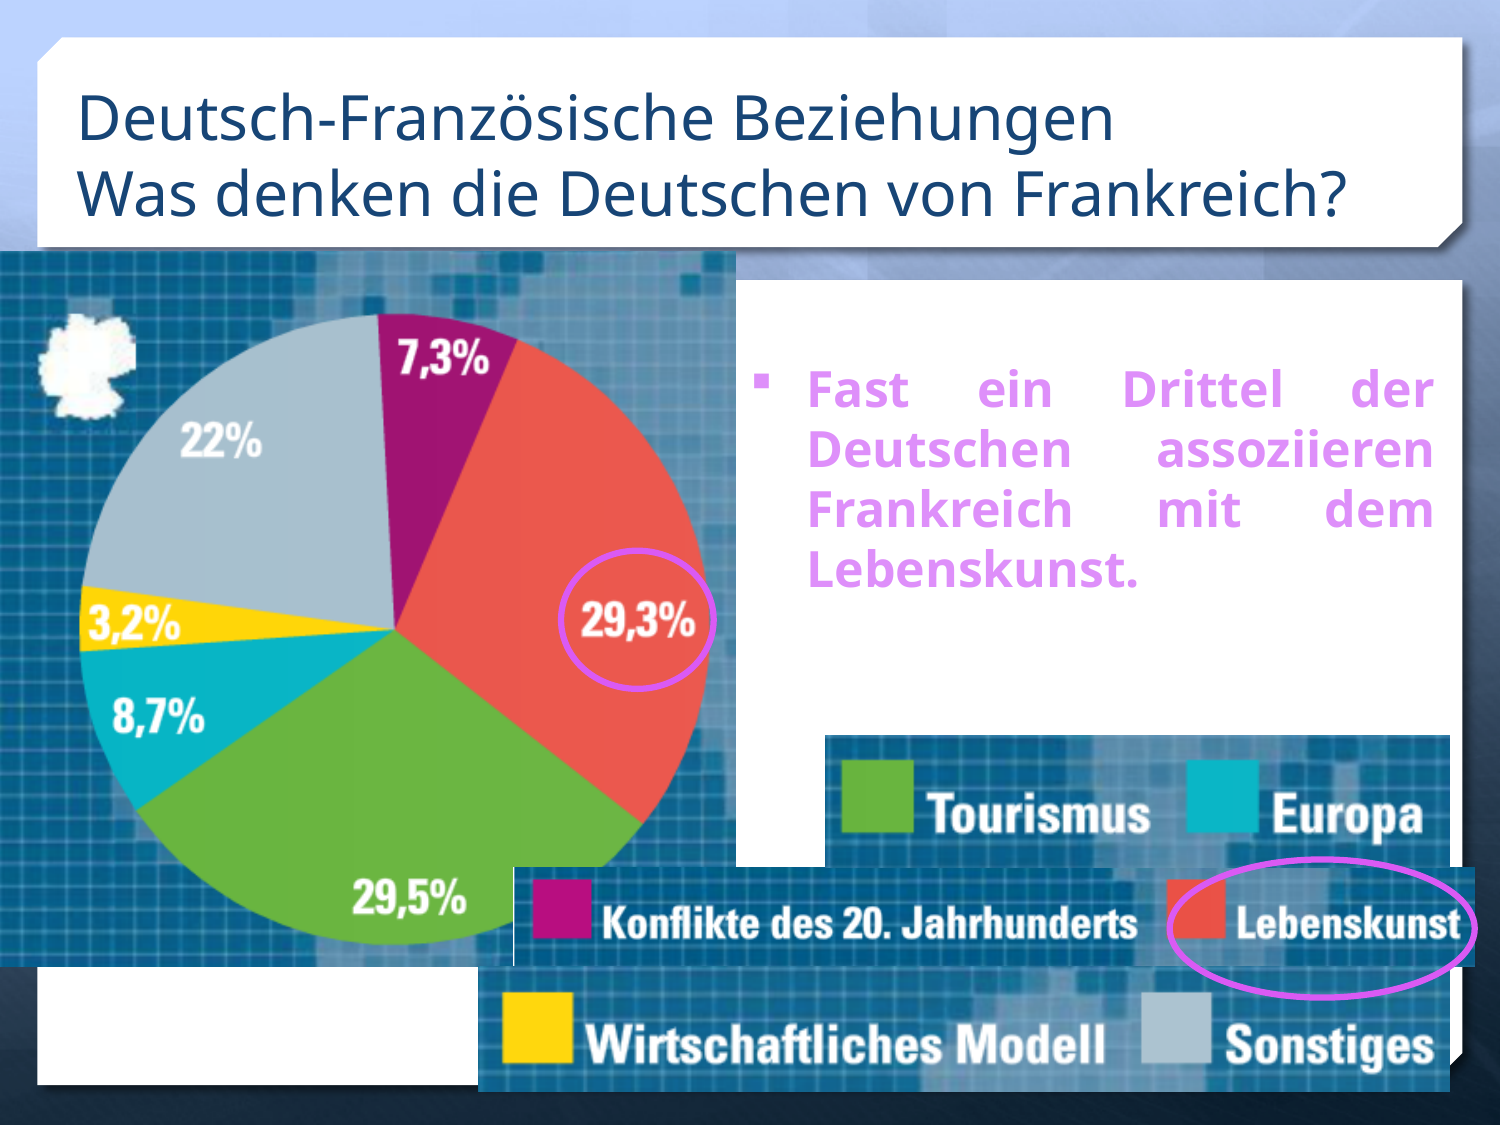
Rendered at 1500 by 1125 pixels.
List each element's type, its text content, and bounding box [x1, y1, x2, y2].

picture [0, 250, 1476, 1092]
text_box Fast ein Drittel der Deutschen assoziieren Frankreich mit dem Lebenskunst. [764, 350, 1450, 606]
title Deutsch-Französische Beziehungen Was denken die Deutschen von Frankreich? [61, 48, 1372, 236]
picture [1464, 888, 1473, 893]
